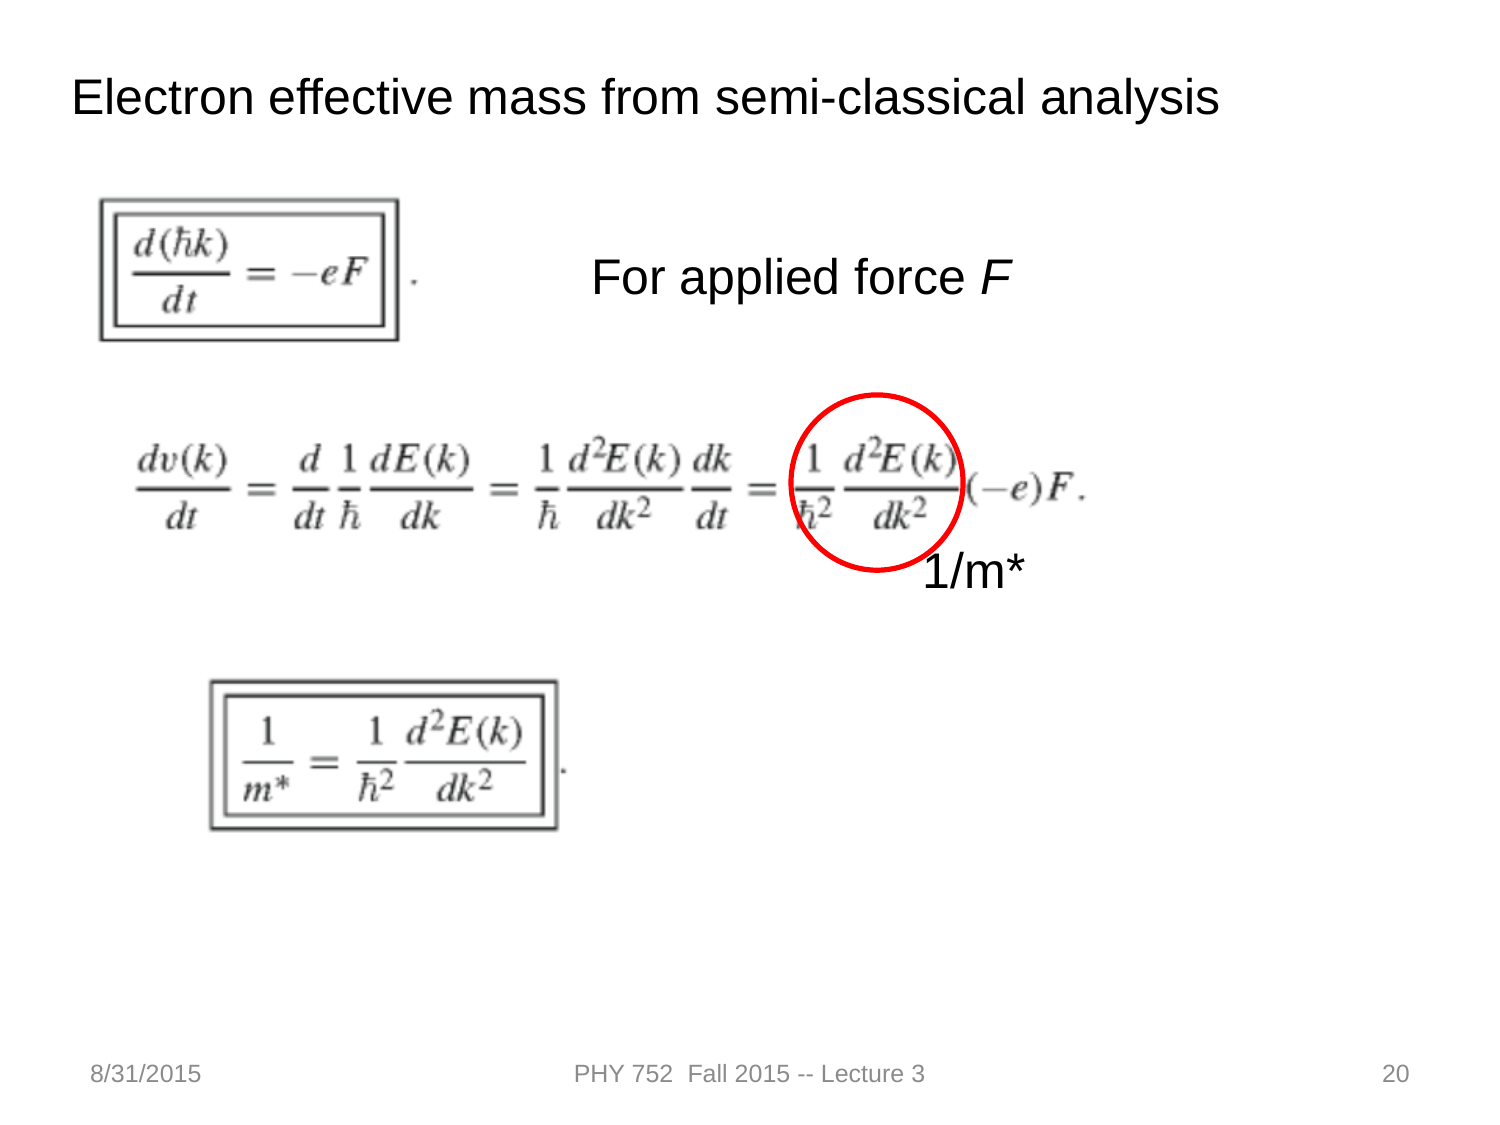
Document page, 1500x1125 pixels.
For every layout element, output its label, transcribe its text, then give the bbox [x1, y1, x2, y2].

picture [192, 658, 574, 850]
text_box [844, 392, 910, 399]
text_box Electron effective mass from semi-classical analysis [56, 56, 1382, 132]
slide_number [75, 1042, 425, 1103]
picture [70, 175, 430, 369]
picture [95, 401, 1118, 571]
slide_number 20 [1074, 1042, 1425, 1103]
footer PHY 752 Fall 2015 -- Lecture 3 [512, 1042, 988, 1103]
text_box For applied force F [576, 236, 1131, 312]
text_box 1/m* [908, 580, 1067, 606]
